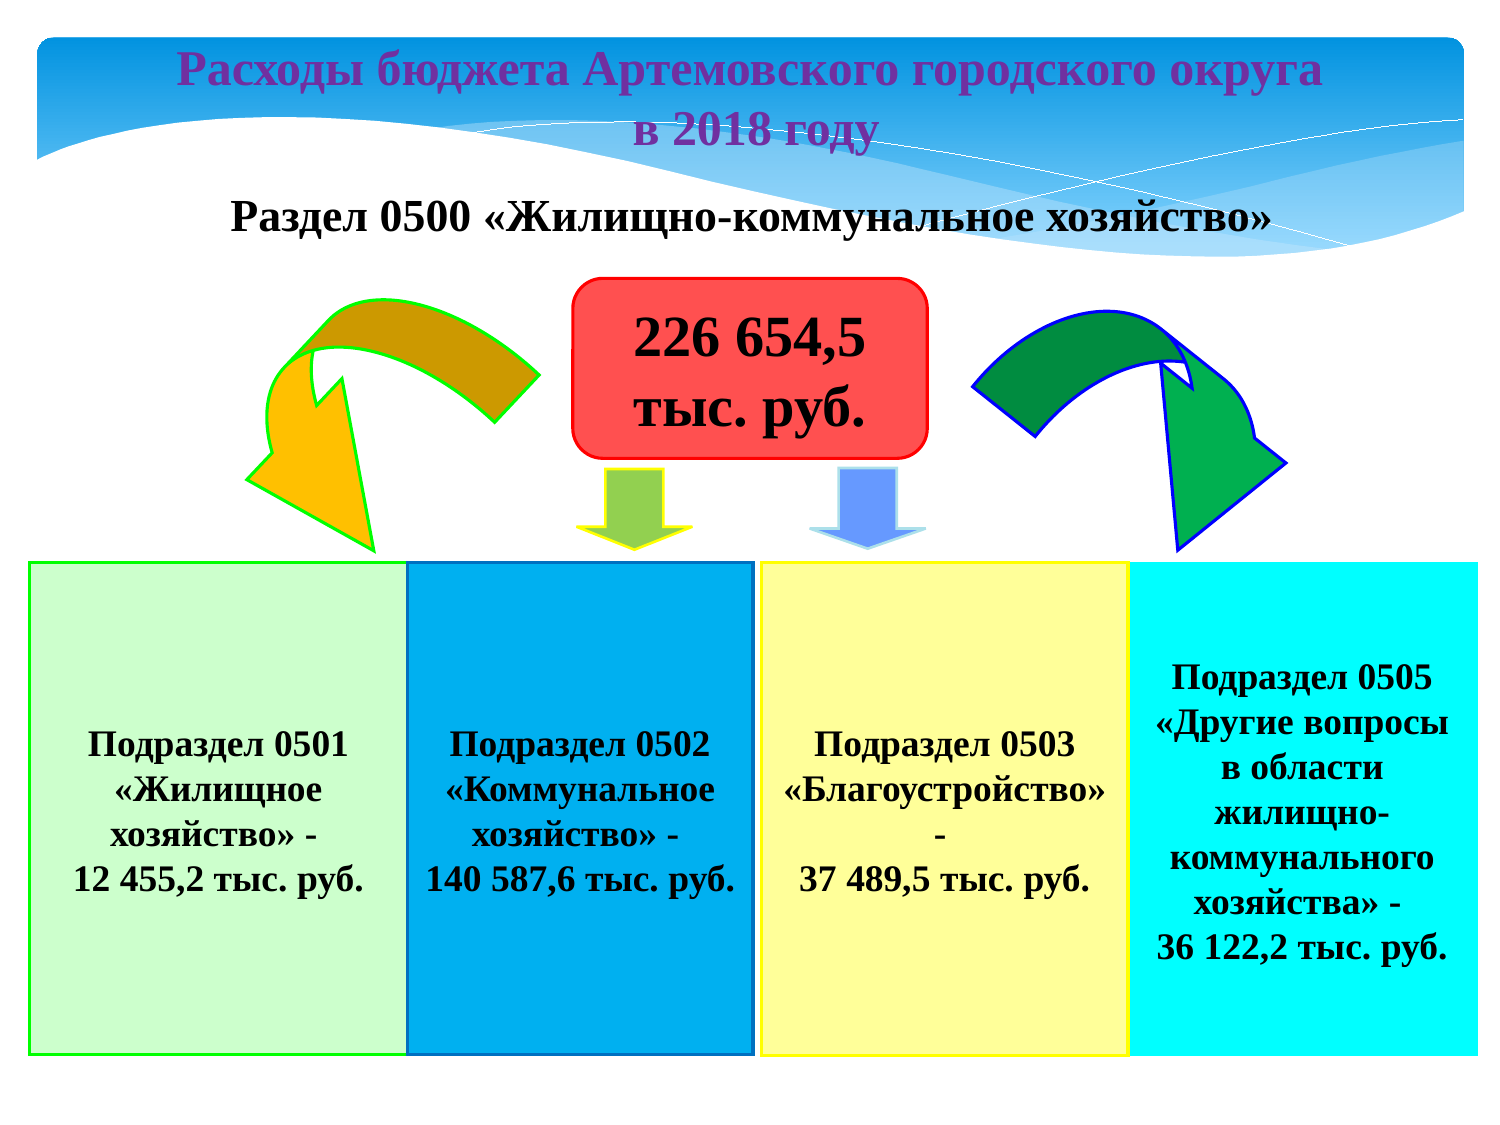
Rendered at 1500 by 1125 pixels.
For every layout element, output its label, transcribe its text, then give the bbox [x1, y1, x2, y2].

text_box Подраздел 0505 «Другие вопросы в области жилищно-коммунального хозяйства» - 36 122,2 тыс. руб. [1128, 563, 1477, 1055]
text_box Раздел 0500 «Жилищно-коммунальное хозяйство» [76, 184, 1427, 268]
text_box Подраздел 0502 «Коммунальное хозяйство» - 140 587,6 тыс. руб. [407, 562, 754, 1055]
text_box [576, 469, 693, 550]
text_box [809, 467, 926, 549]
text_box [246, 299, 540, 551]
title Расходы бюджета Артемовского городского округа в 2018 году [40, 18, 1459, 173]
text_box 226 654,5 тыс. руб. [572, 278, 928, 459]
text_box Подраздел 0503 «Благоустройство» - 37 489,5 тыс. руб. [761, 562, 1128, 1056]
text_box Подраздел 0501 «Жилищное хозяйство» - 12 455,2 тыс. руб. [29, 562, 407, 1055]
text_box [972, 311, 1286, 551]
